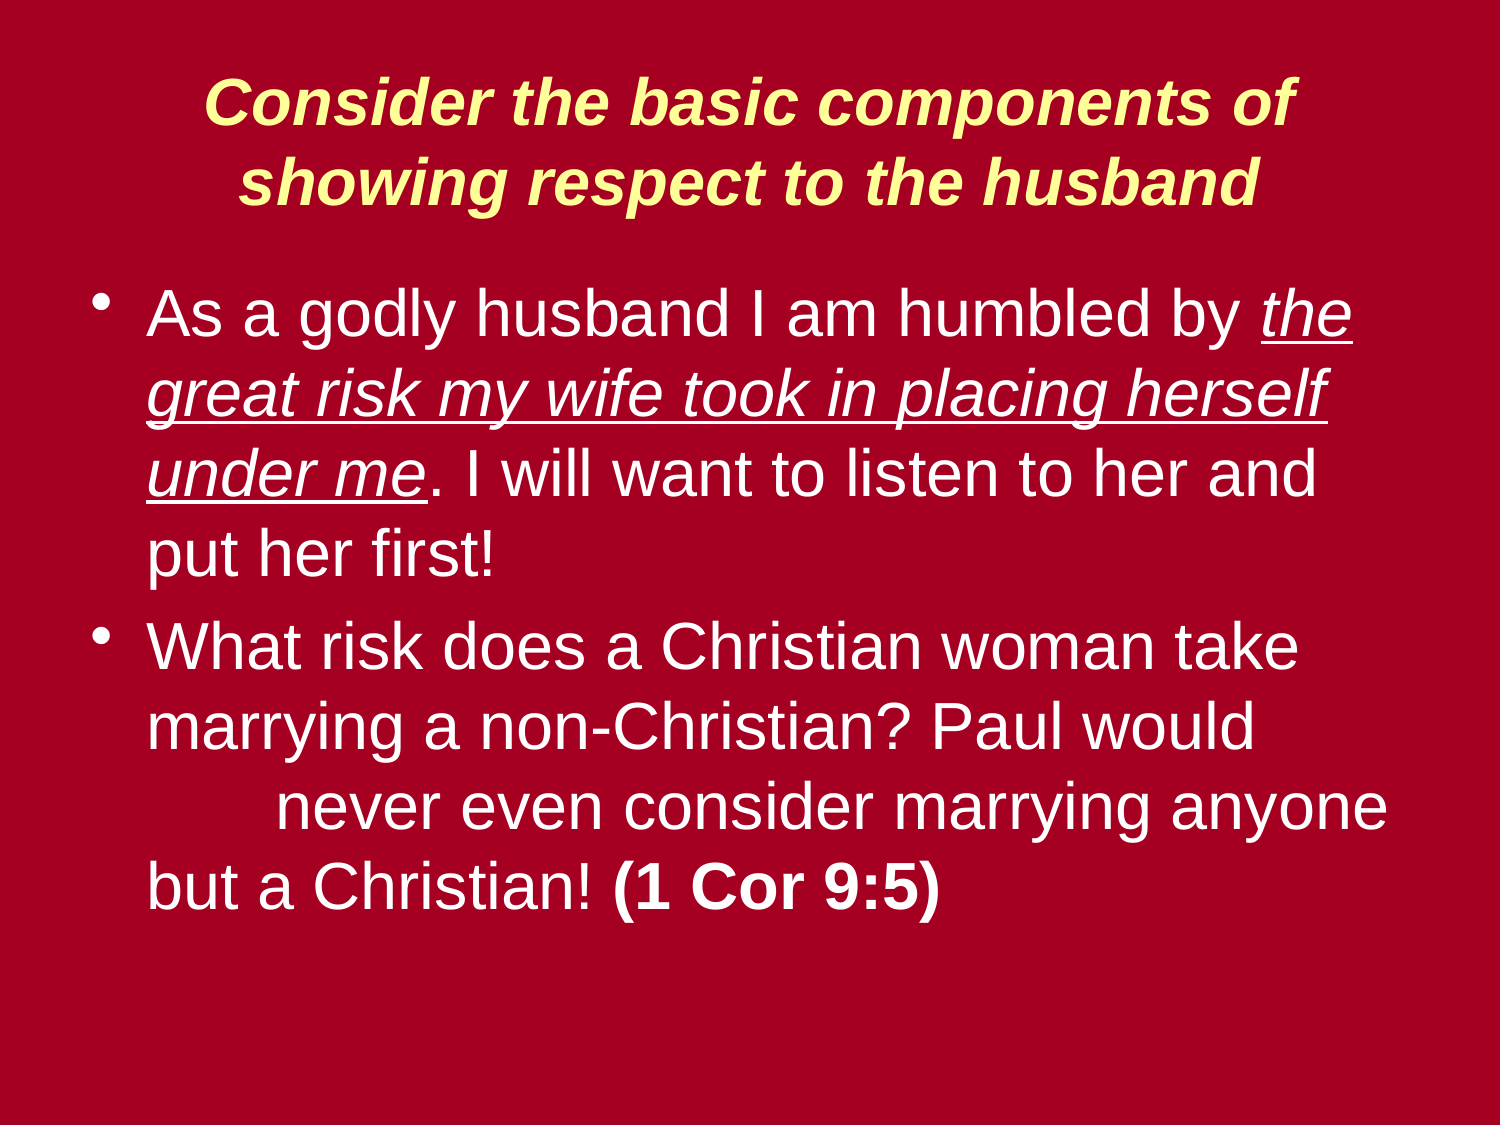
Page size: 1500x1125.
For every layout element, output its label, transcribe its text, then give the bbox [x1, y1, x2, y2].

title Consider the basic components of showing respect to the husband [75, 45, 1425, 233]
list As a godly husband I am humbled by the great risk my wife took in placing herself under me. I will want to listen to her and put her first! What risk does a Christian woman take marrying a non-Christian? Paul would never even consider marrying anyone but a Christian! (1 Cor 9:5) [75, 262, 1425, 1005]
